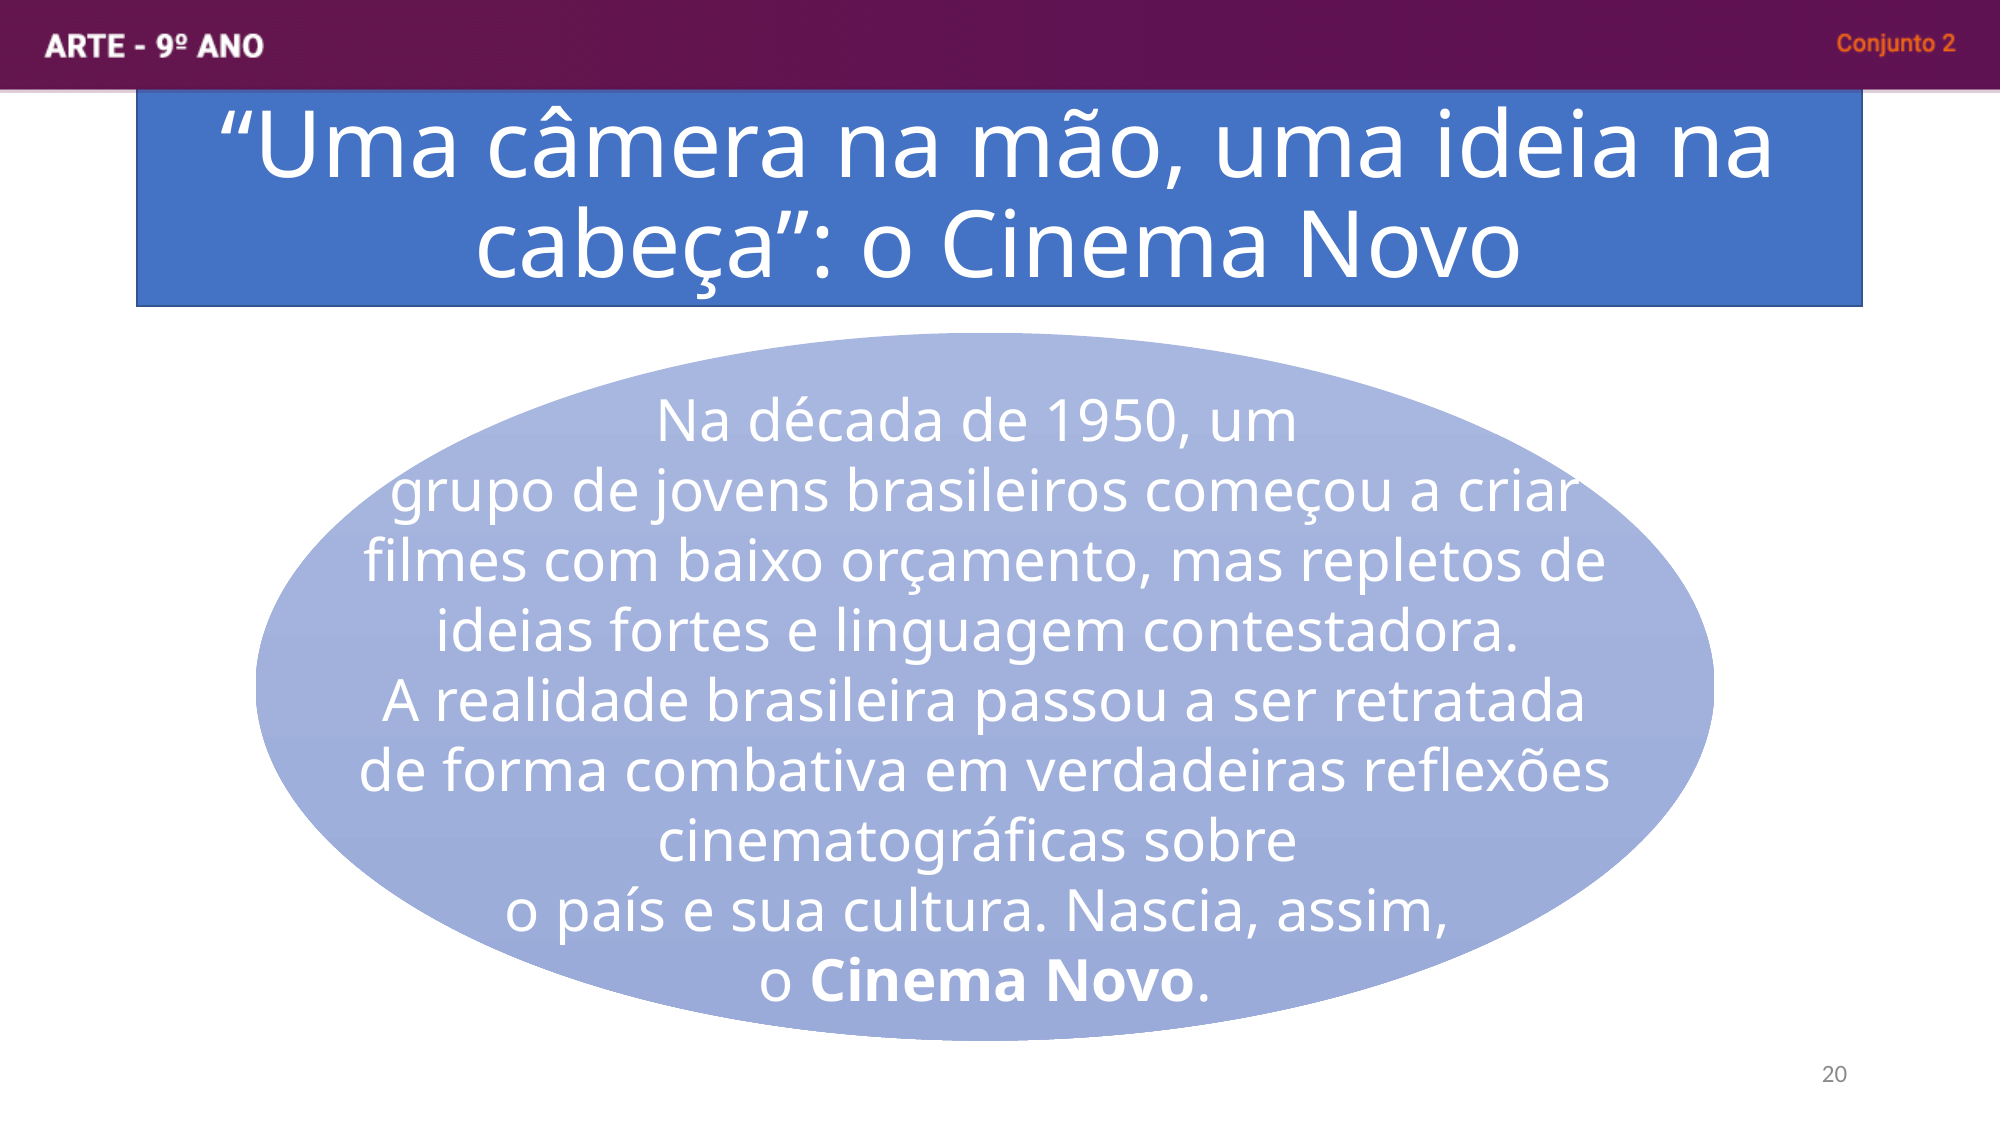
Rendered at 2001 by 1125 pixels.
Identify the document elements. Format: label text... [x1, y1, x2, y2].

text_box “Uma câmera na mão, uma ideia na cabeça”: o Cinema Novo [136, 93, 1863, 307]
picture [0, 0, 2000, 93]
slide_number 20 [1412, 1042, 1863, 1103]
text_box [0, 332, 1715, 1041]
